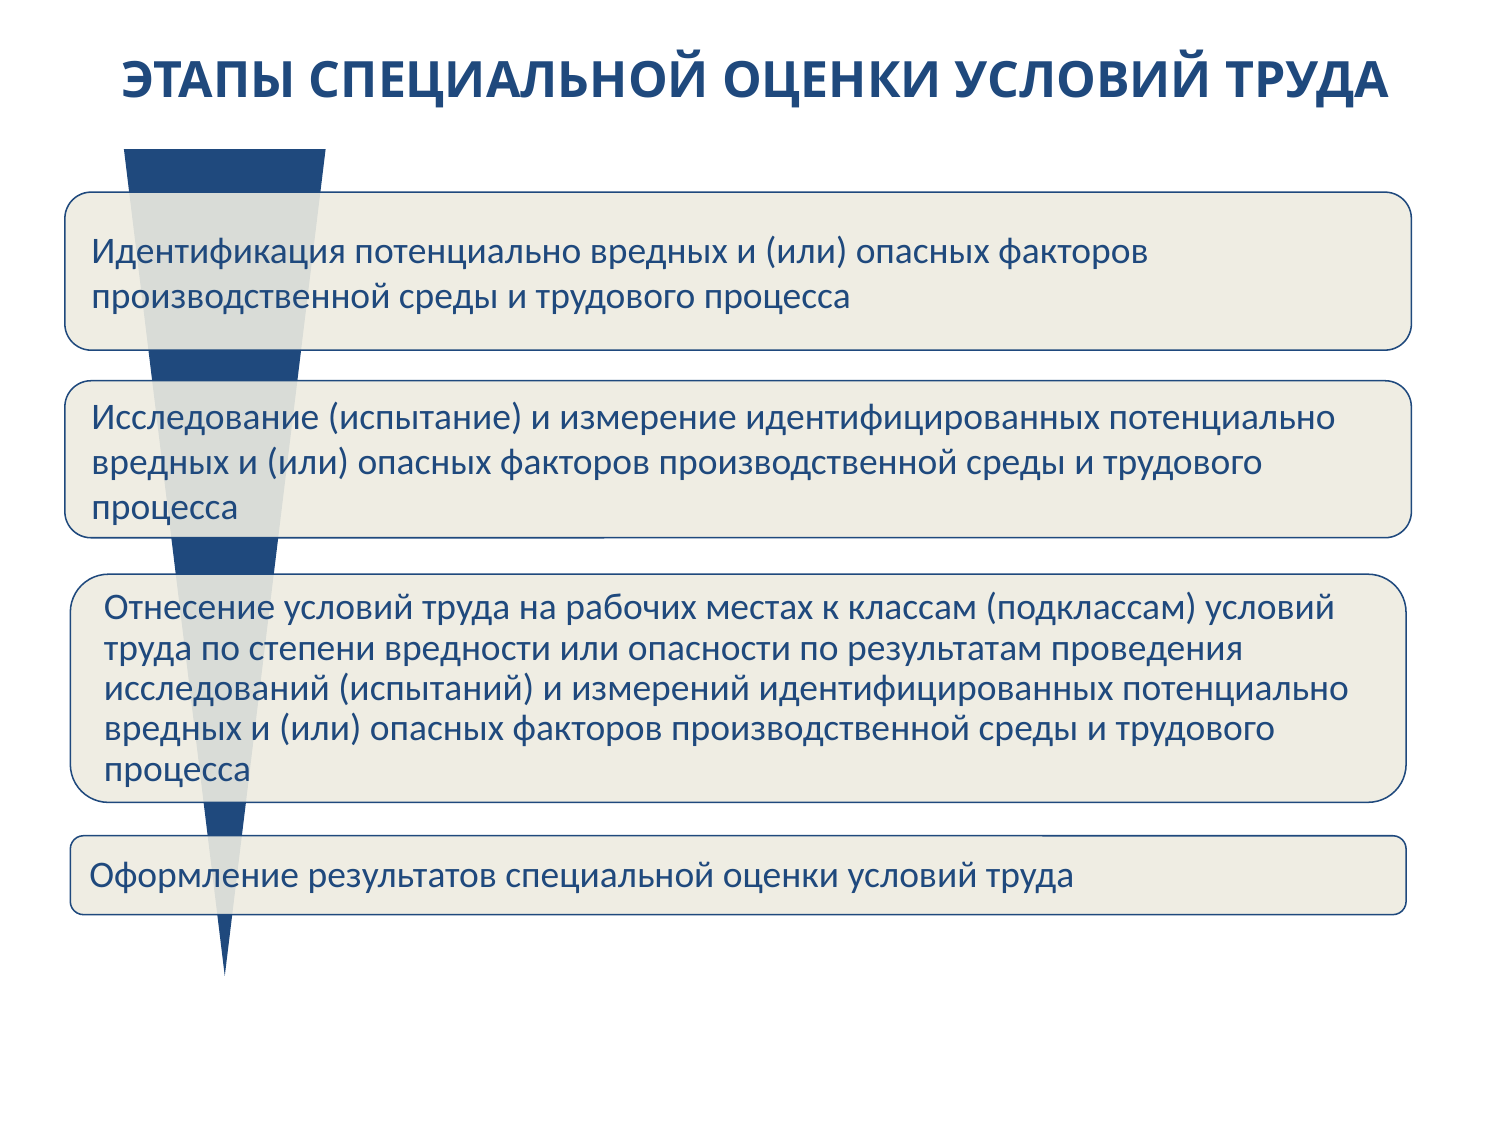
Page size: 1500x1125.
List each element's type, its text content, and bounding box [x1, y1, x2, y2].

text_box ЭТАПЫ СПЕЦИАЛЬНОЙ ОЦЕНКИ УСЛОВИЙ ТРУДА [29, 42, 1483, 114]
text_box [64, 148, 1412, 977]
